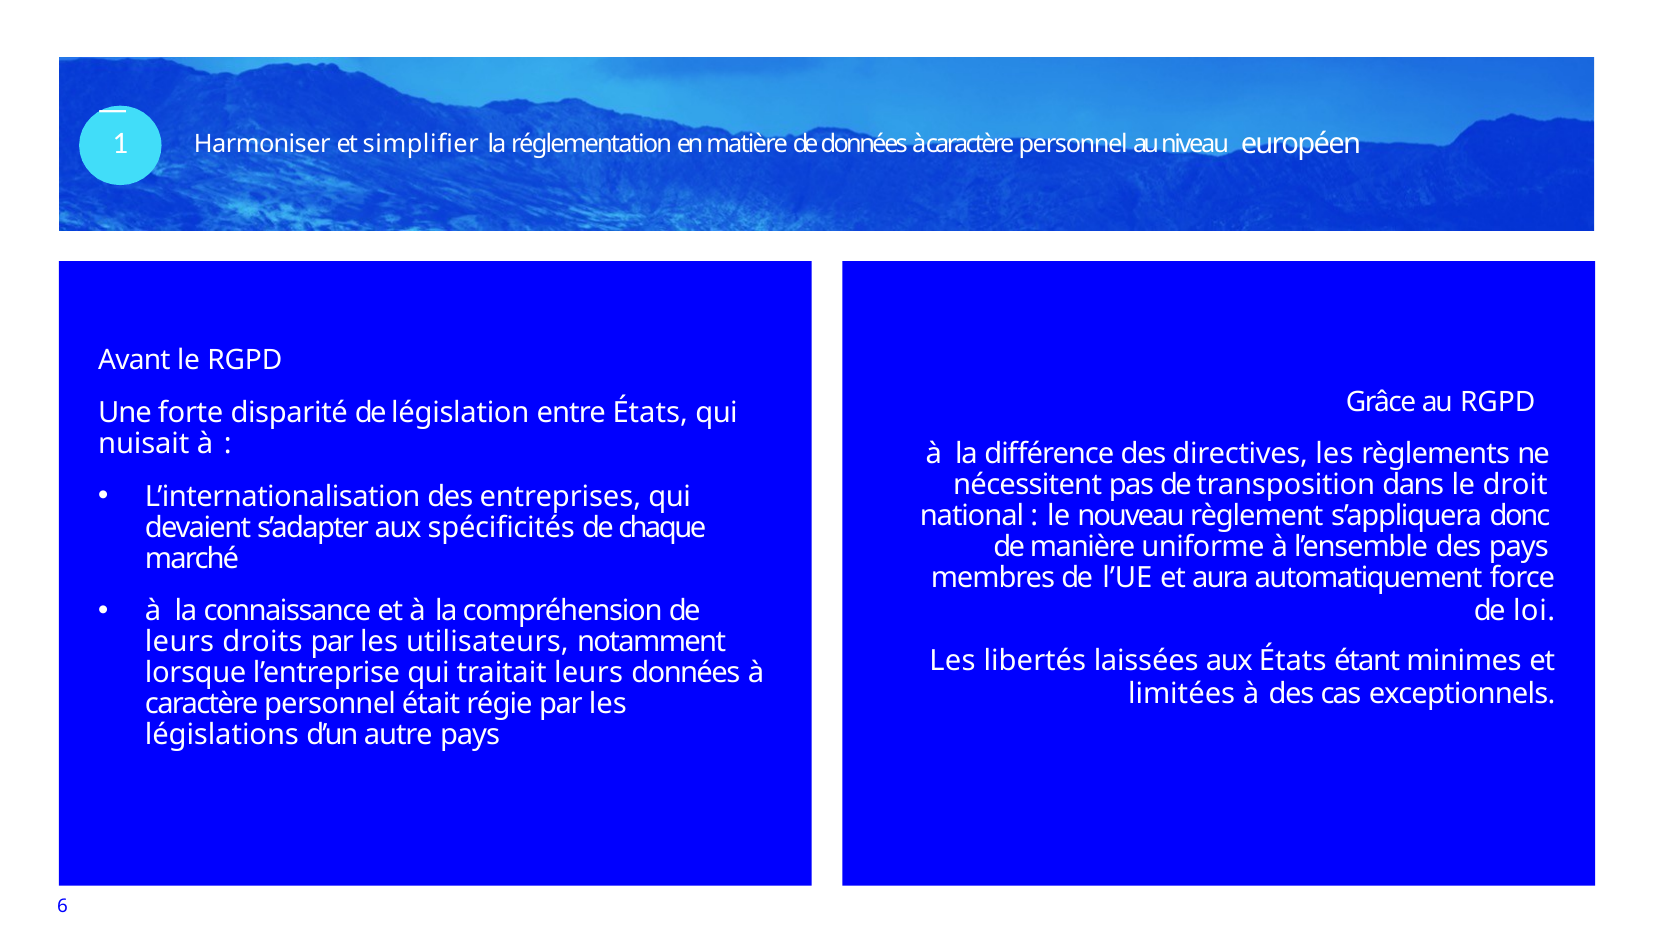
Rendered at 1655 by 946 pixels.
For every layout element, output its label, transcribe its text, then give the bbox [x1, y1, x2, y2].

text_box [58, 261, 812, 886]
text_box — 1 Harmoniser et simplifier la réglementation en matière de données à caractère personnel au niveau européen [96, 88, 1504, 162]
text_box [79, 113, 158, 186]
text_box [59, 57, 1595, 231]
text_box Grâce au RGPD à la différence des directives, les règlements ne nécessitent pas de transposition dans le droit national : le nouveau règlement s’appliquera donc de manière uniforme à l’ensemble des pays membres de l’UE et aura automatiquement force de loi. Les libertés laissées aux États étant minimes et limitées à des cas exceptionnels. [885, 364, 1557, 710]
text_box [842, 261, 1596, 886]
text_box Avant le RGPD Une forte disparité de législation entre États, qui nuisait à : L’internationalisation des entreprises, qui devaient s’adapter aux spécificités de chaque marché à la connaissance et à la compréhension de leurs droits par les utilisateurs, notamment lorsque l’entreprise qui traitait leurs données à caractère personnel était régie par les législations d’un autre pays [96, 322, 767, 752]
text_box 6 [52, 892, 73, 919]
